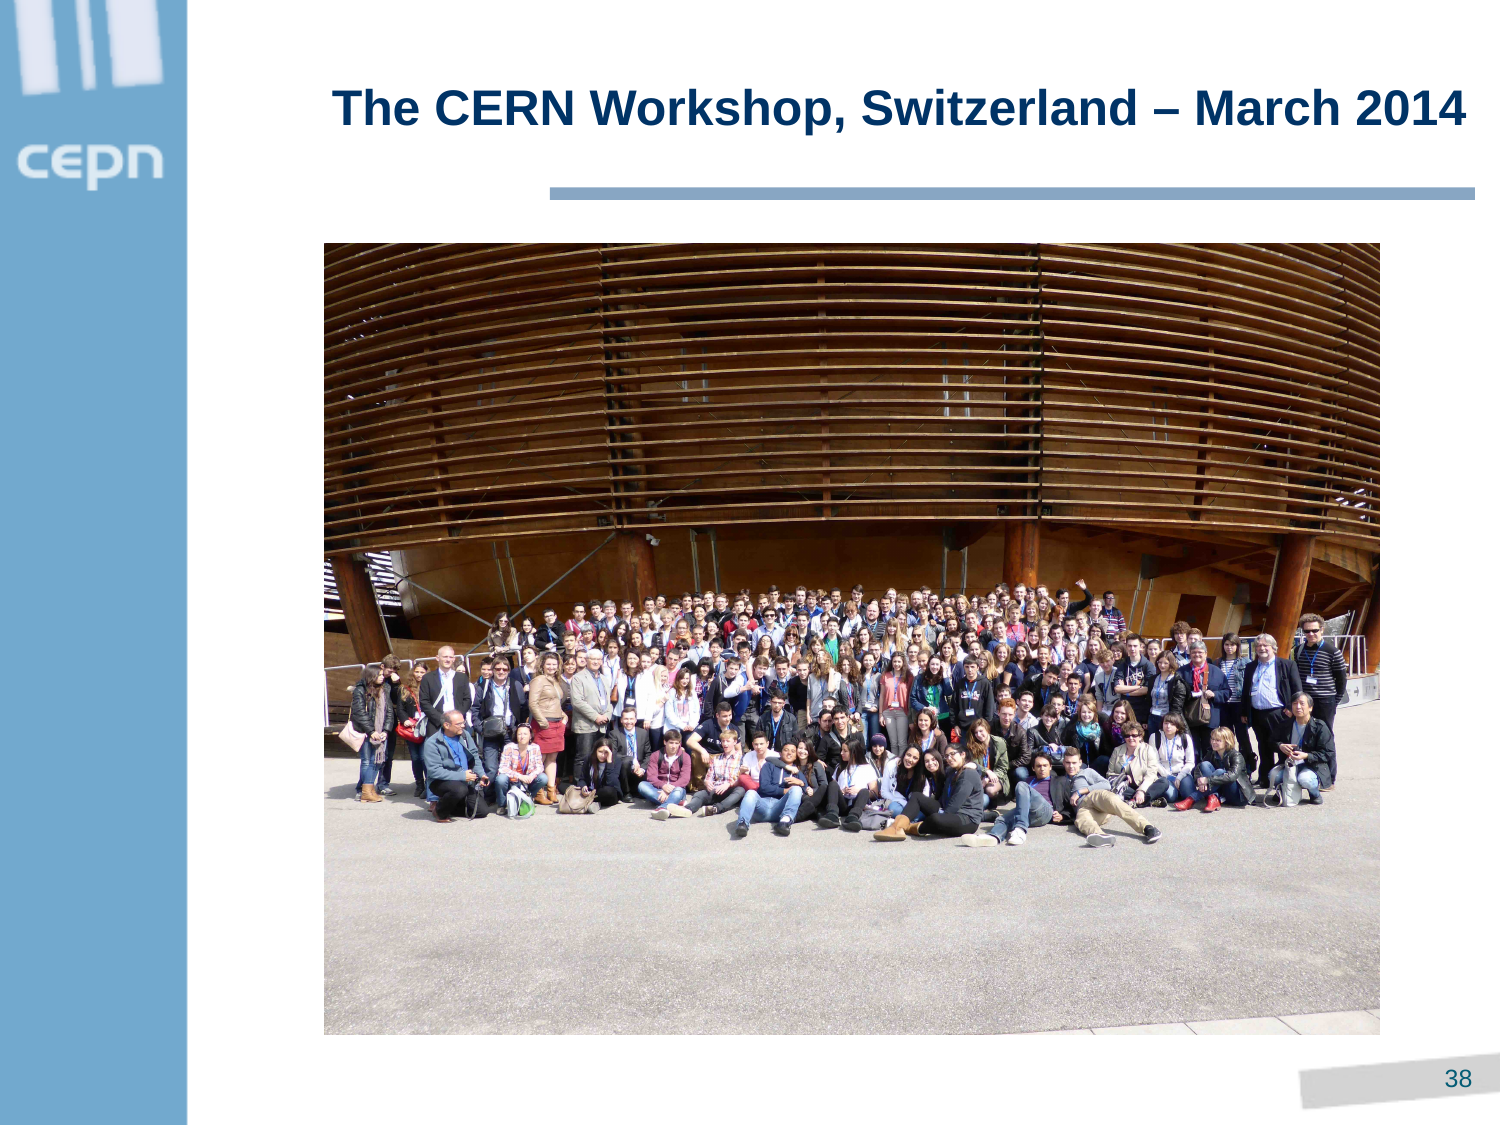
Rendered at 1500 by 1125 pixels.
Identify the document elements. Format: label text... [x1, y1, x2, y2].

title The CERN Workshop, Switzerland – March 2014 [0, 42, 1483, 181]
slide_number 37 [1174, 1024, 1488, 1101]
picture [0, 0, 1500, 1125]
